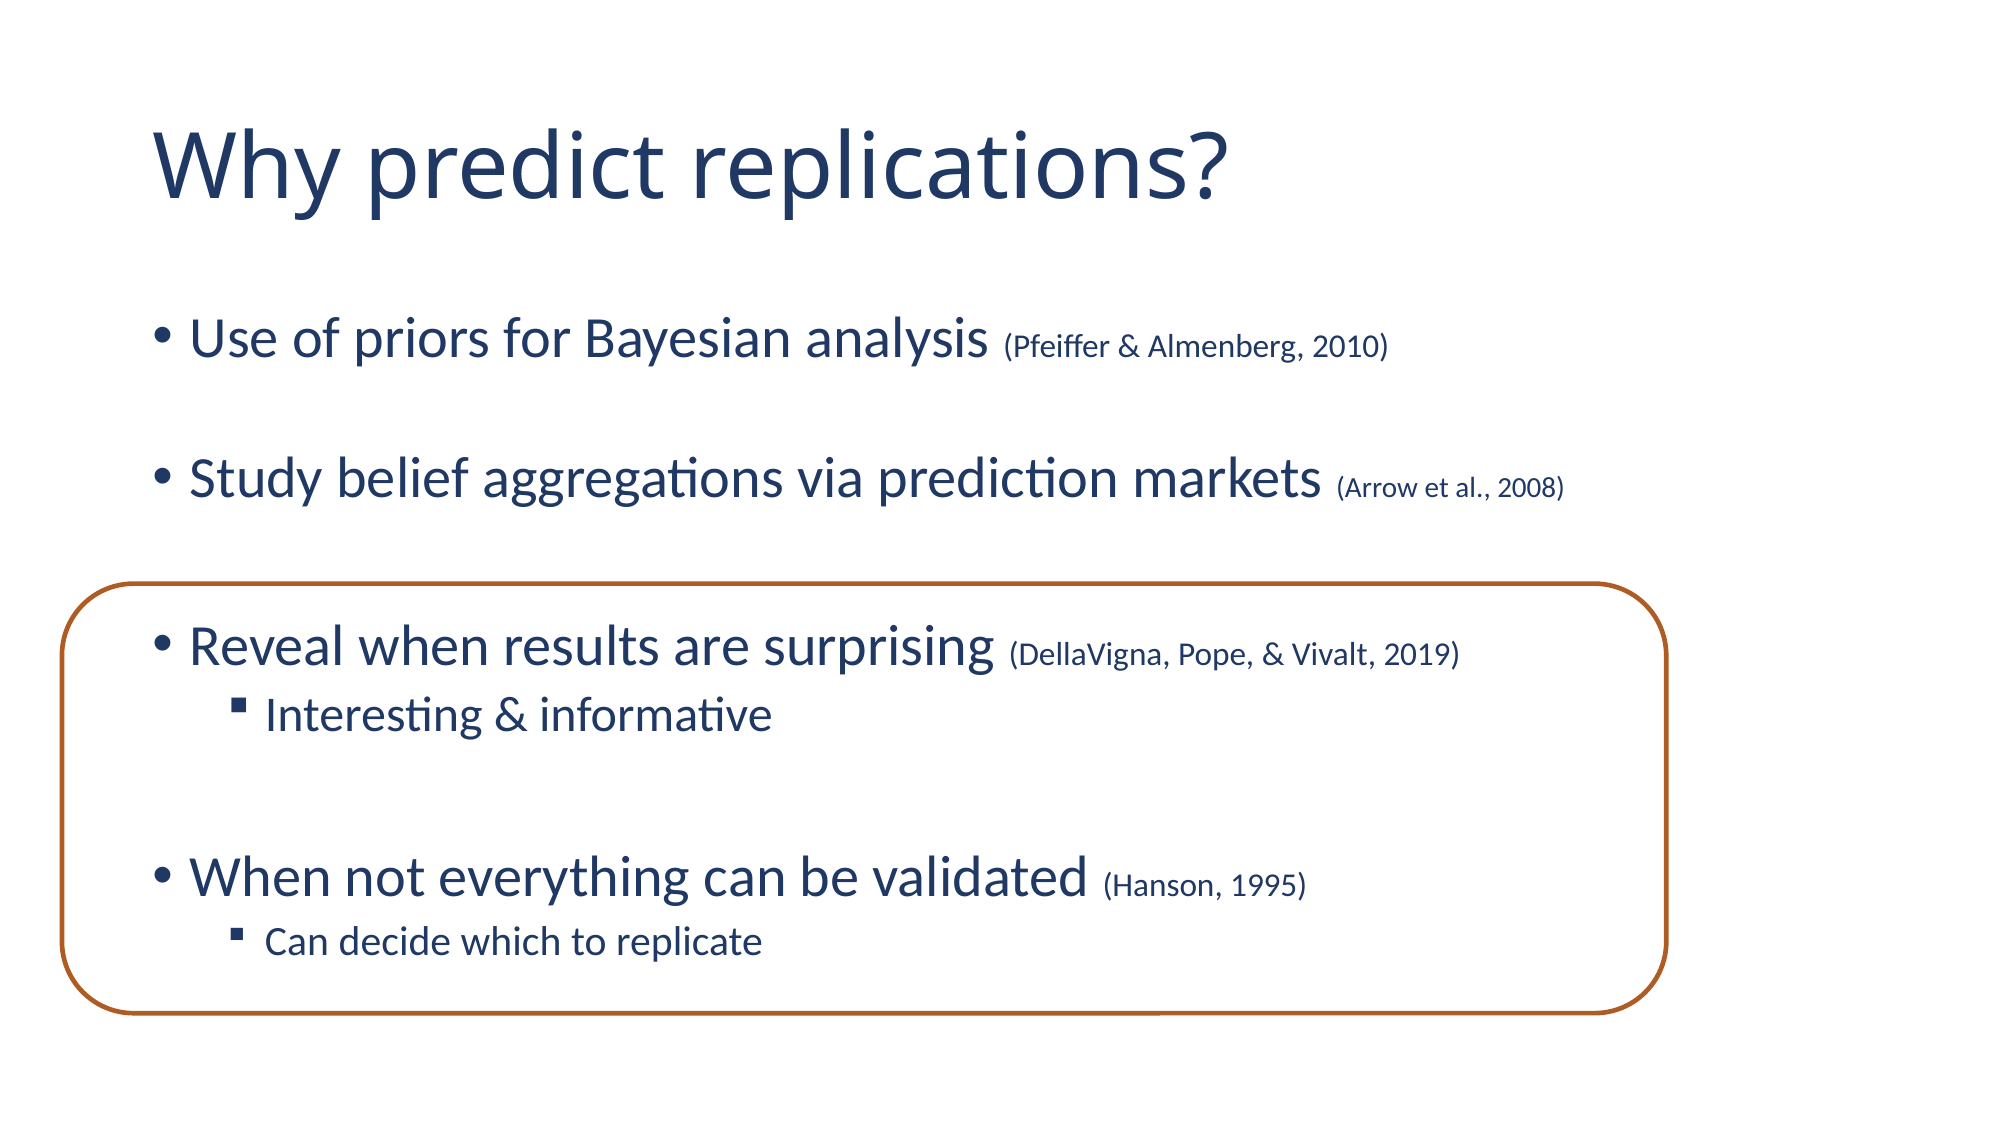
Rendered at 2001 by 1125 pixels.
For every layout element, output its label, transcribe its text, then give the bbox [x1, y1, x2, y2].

text_box [60, 582, 1668, 1015]
list Use of priors for Bayesian analysis (Pfeiffer & Almenberg, 2010) Study belief aggregations via prediction markets (Arrow et al., 2008) Reveal when results are surprising (DellaVigna, Pope, & Vivalt, 2019) Interesting & informative When not everything can be validated (Hanson, 1995) Can decide which to replicate [137, 299, 1863, 1014]
title Why predict replications? [137, 59, 1863, 278]
